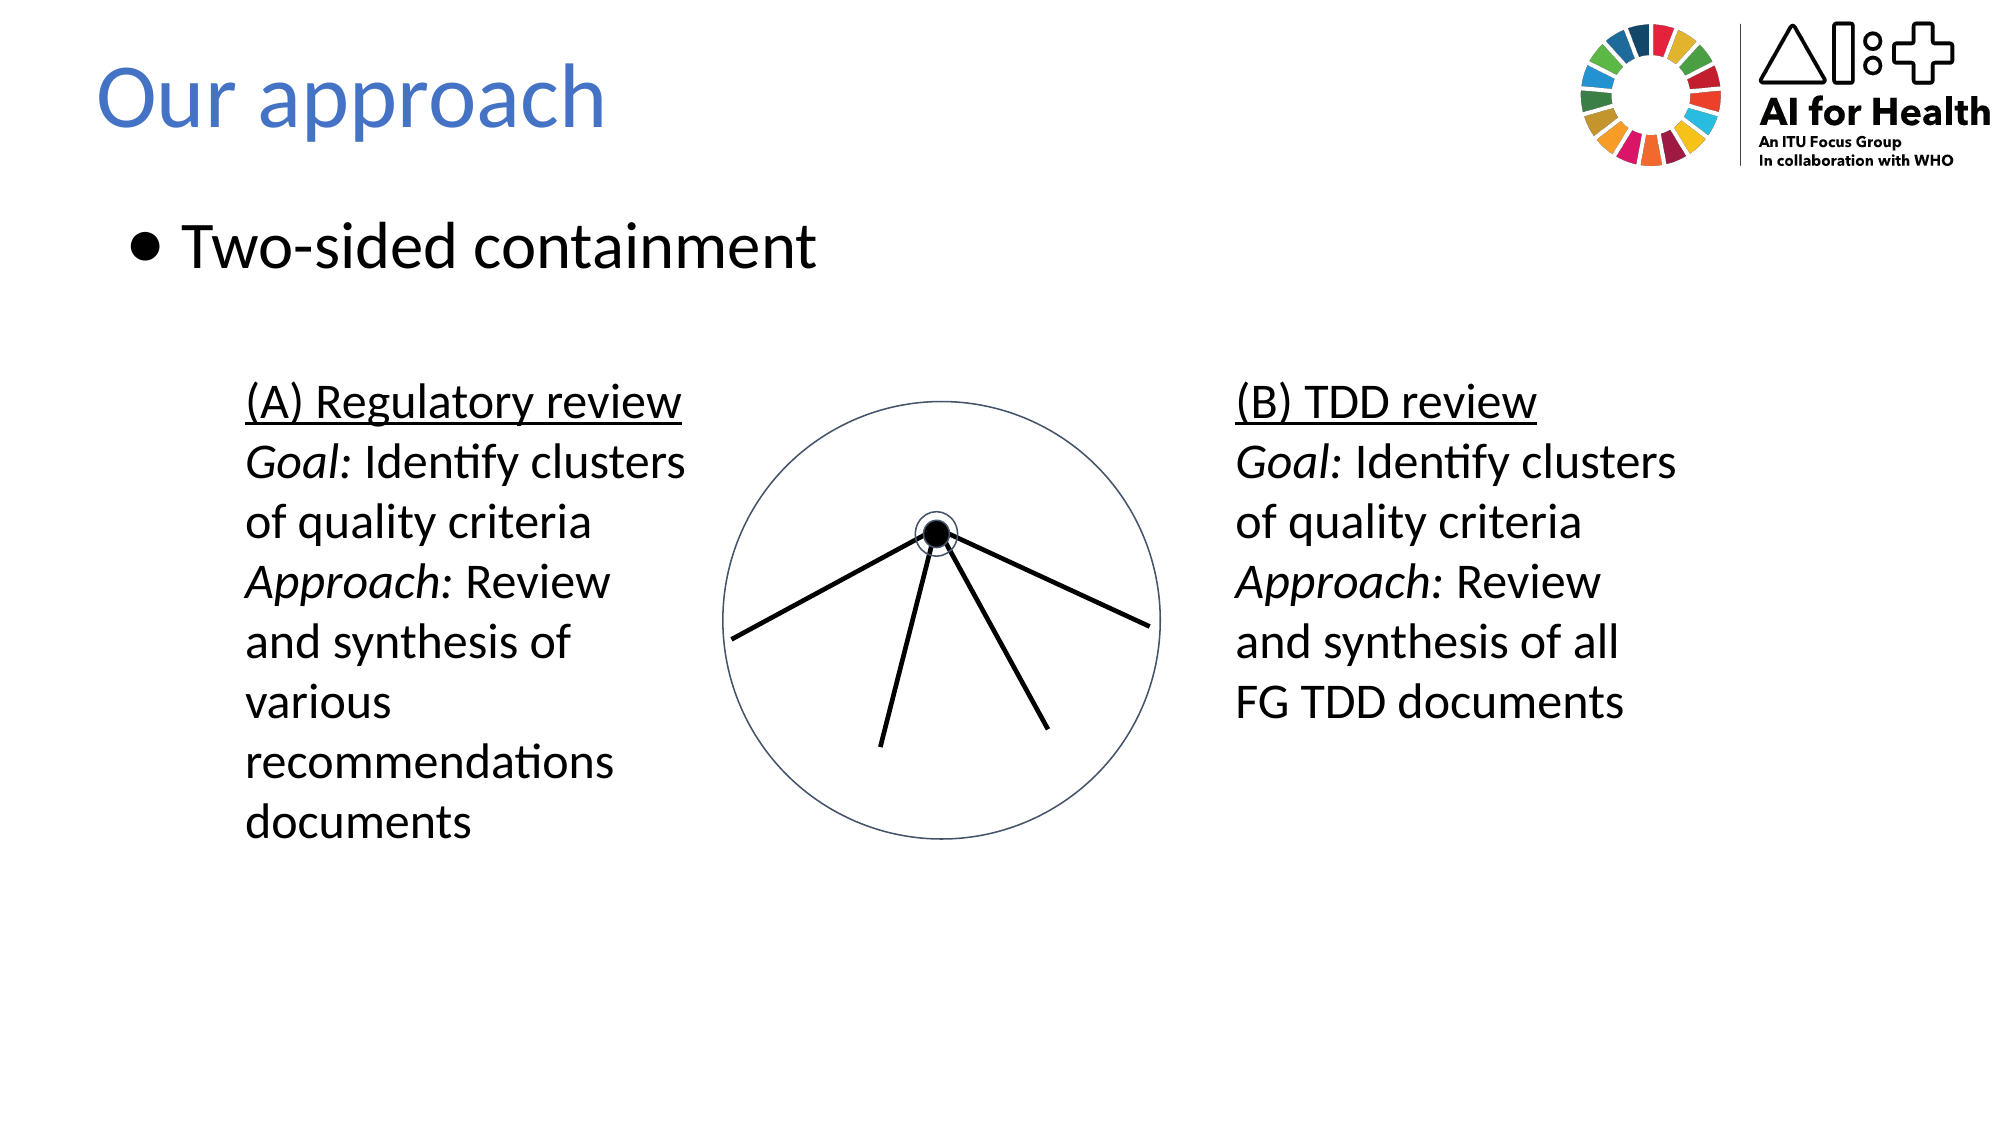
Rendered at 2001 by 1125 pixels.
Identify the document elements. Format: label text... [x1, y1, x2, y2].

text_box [915, 511, 958, 557]
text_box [937, 528, 1150, 627]
text_box [722, 572, 1161, 839]
title Our approach [81, 0, 2000, 207]
text_box (A) Regulatory review Goal: Identify clusters of quality criteria Approach: Review and synthesis of various recommendations documents [229, 353, 709, 941]
list Two-sided containment [91, 207, 2000, 904]
text_box [743, 401, 1140, 527]
picture [1572, 0, 2000, 185]
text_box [731, 528, 879, 640]
text_box (B) TDD review Goal: Identify clusters of quality criteria Approach: Review and synthesis of all FG TDD documents [1220, 353, 1699, 941]
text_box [880, 528, 936, 748]
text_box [937, 634, 1049, 730]
